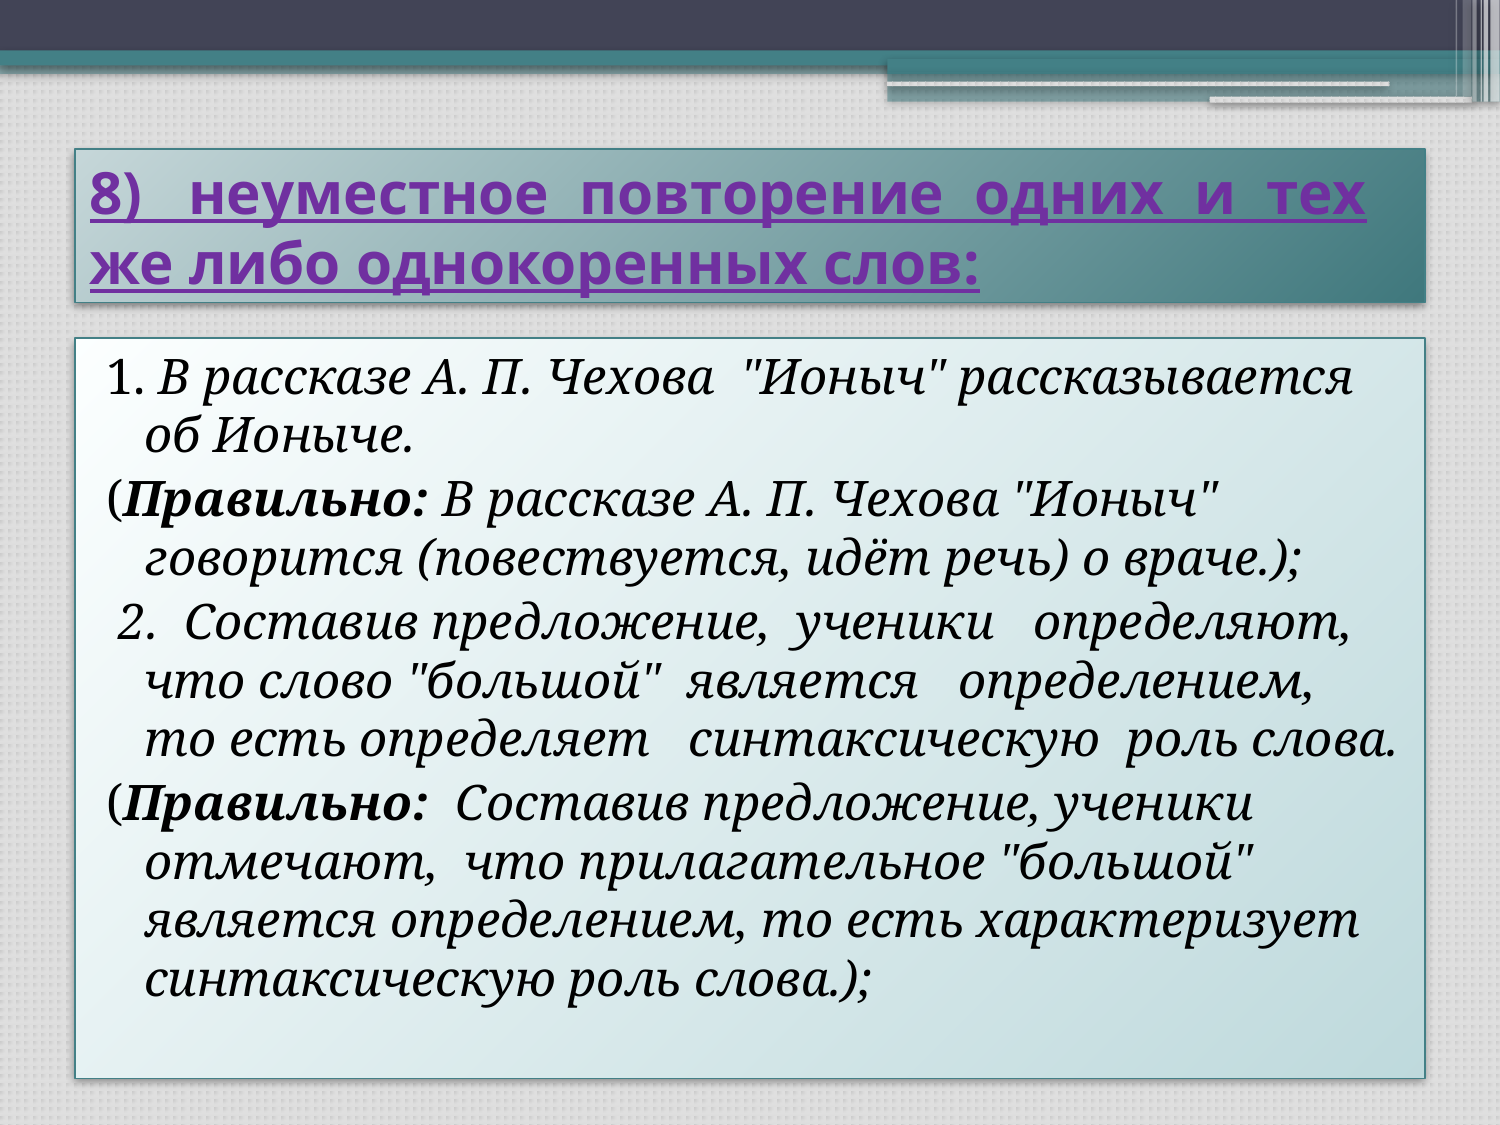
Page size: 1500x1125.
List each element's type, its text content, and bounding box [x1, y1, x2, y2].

title 8) неуместное повторение одних и тех же либо однокоренных слов: [74, 148, 1426, 303]
list 1. В рассказе А. П. Чехова "Ионыч" рассказывается об Ионыче. (Правильно: В рассказе А. П. Чехова "Ионыч" говорится (повествуется, идёт речь) о враче.); 2. Составив предложение, ученики определяют, что слово "большой" является определением, то есть определяет синтаксическую роль слова. (Правильно: Составив предложение, ученики отмечают, что прилагательное "большой" является определением, то есть характеризует синтаксическую роль слова.); [74, 337, 1426, 1079]
